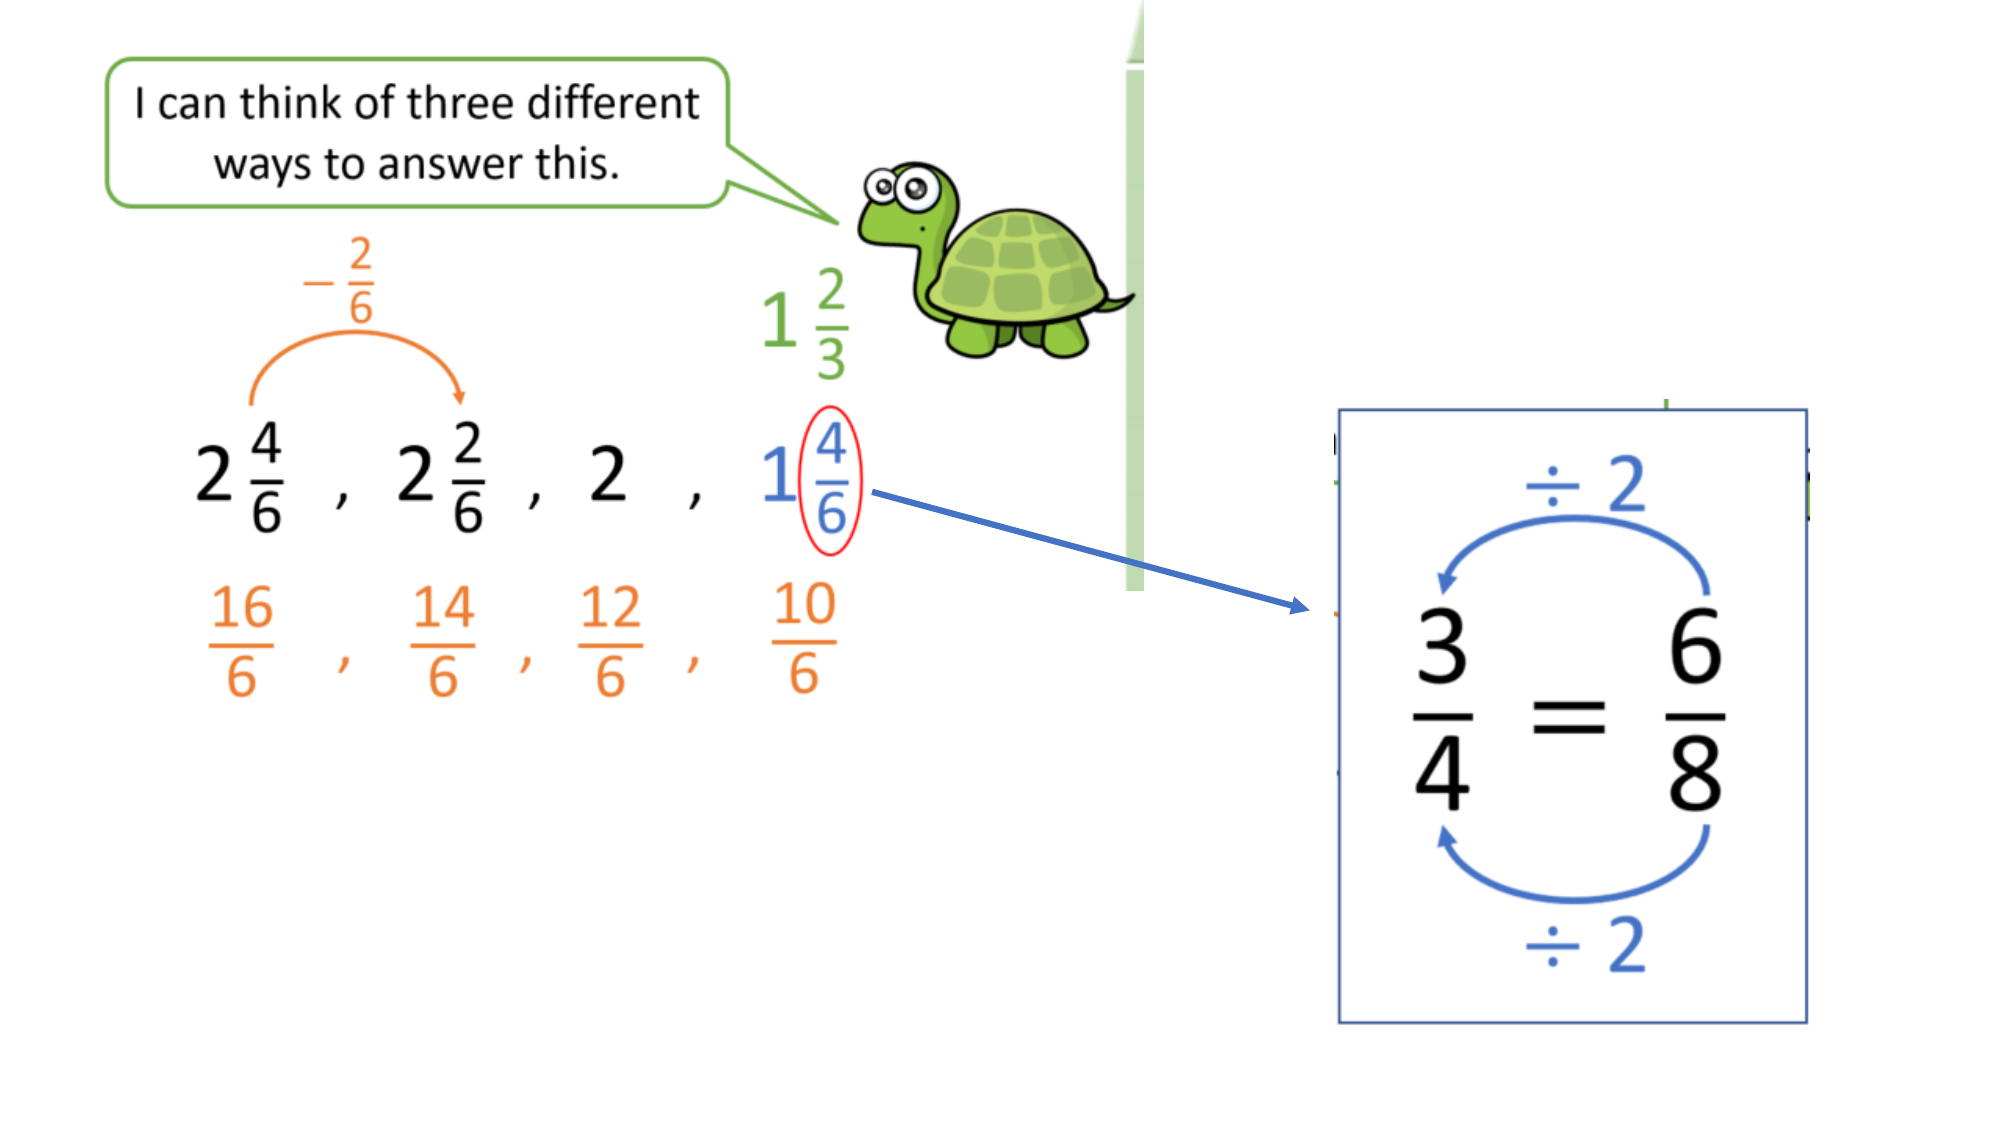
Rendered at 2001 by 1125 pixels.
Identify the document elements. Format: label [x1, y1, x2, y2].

picture [1334, 399, 1810, 1028]
picture [78, 0, 1144, 722]
text_box [872, 491, 1310, 611]
